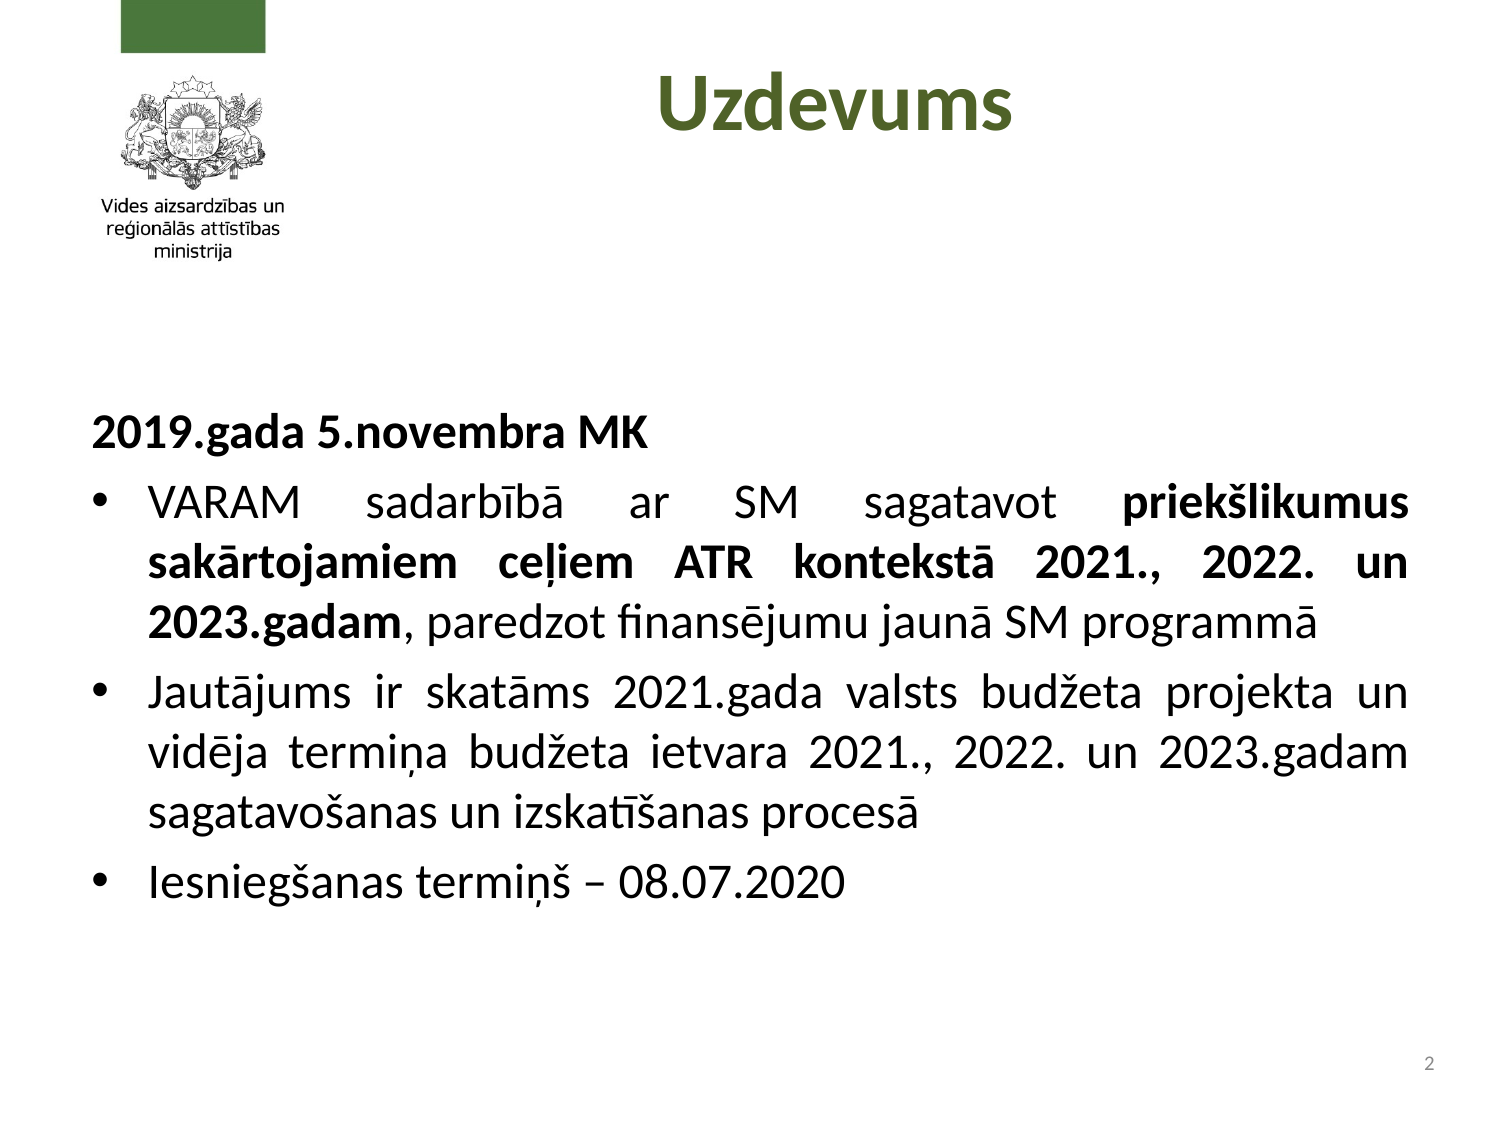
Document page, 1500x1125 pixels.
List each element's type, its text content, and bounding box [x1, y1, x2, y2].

list 2019.gada 5.novembra MK VARAM sadarbībā ar SM sagatavot priekšlikumus sakārtojamiem ceļiem ATR kontekstā 2021., 2022. un 2023.gadam, paredzot finansējumu jaunā SM programmā Jautājums ir skatāms 2021.gada valsts budžeta projekta un vidēja termiņa budžeta ietvara 2021., 2022. un 2023.gadam sagatavošanas un izskatīšanas procesā Iesniegšanas termiņš – 08.07.2020 [75, 390, 1426, 1006]
picture [48, 0, 338, 321]
slide_number 2 [1400, 1037, 1450, 1088]
title Uzdevums [270, 39, 1401, 210]
